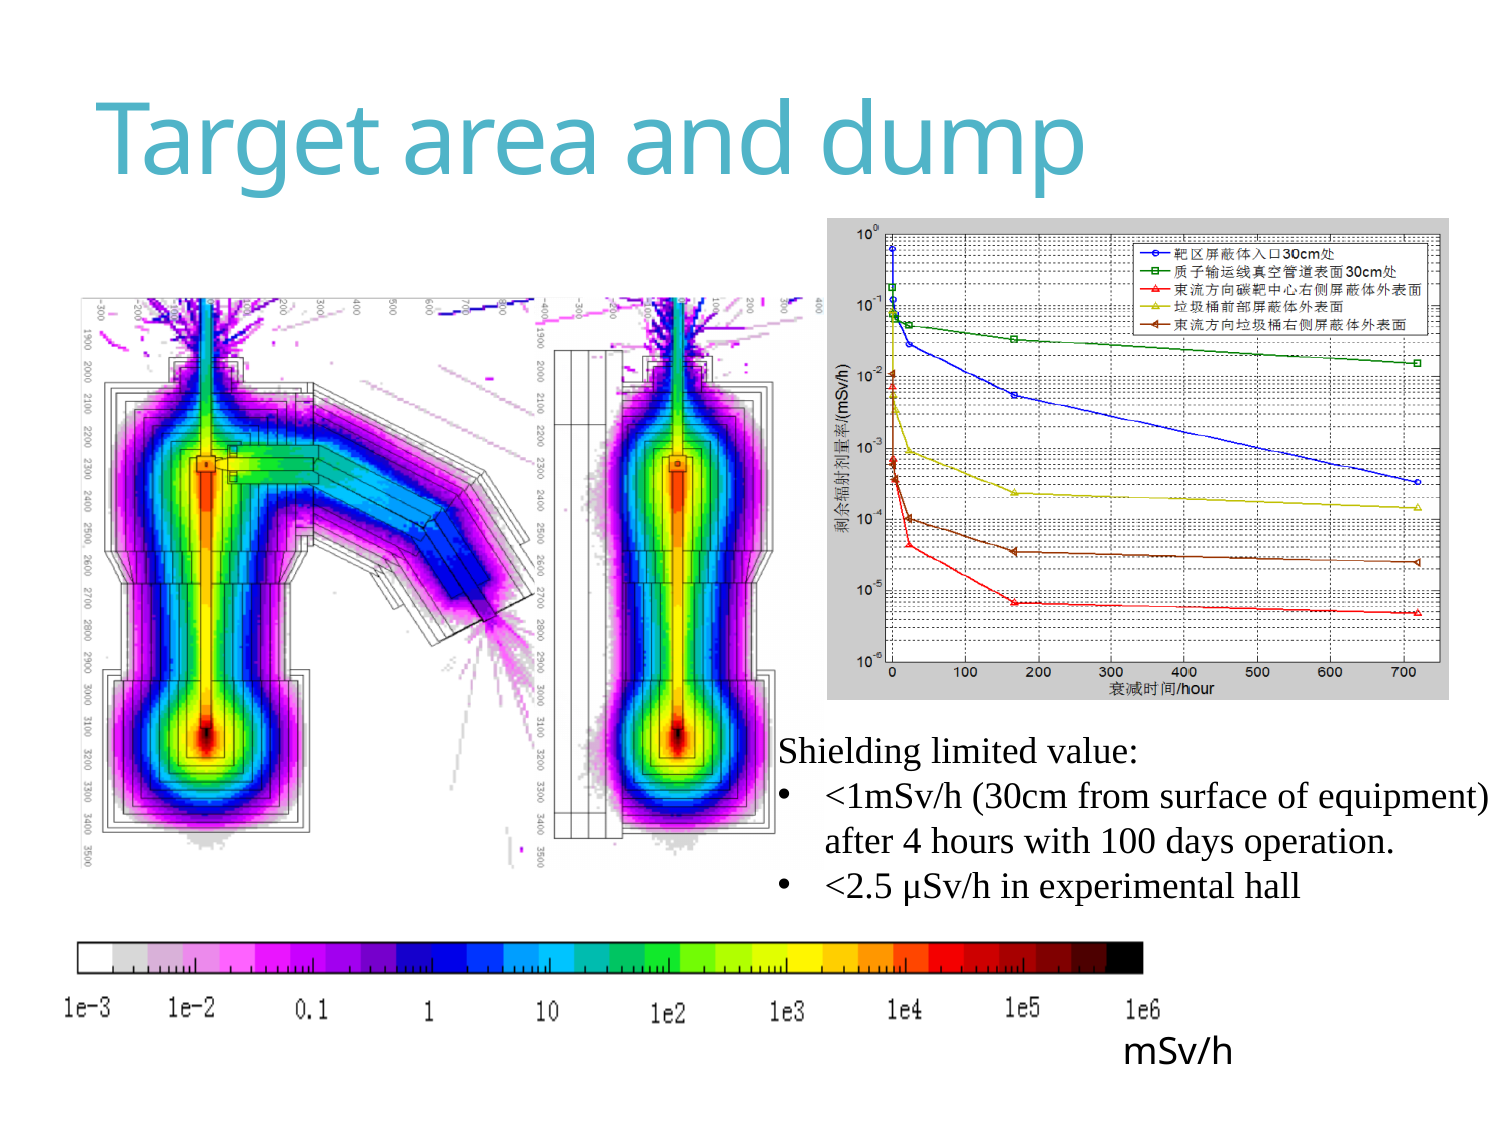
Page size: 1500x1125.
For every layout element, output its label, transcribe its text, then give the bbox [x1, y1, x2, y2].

text_box Shielding limited value: <1mSv/h (30cm from surface of equipment) after 4 hours with 100 days operation. <2.5 μSv/h in experimental hall [762, 718, 1500, 914]
text_box mSv/h [1107, 1019, 1379, 1080]
picture [64, 934, 1170, 1051]
title Target area and dump [80, 6, 1407, 279]
picture [45, 217, 1449, 869]
